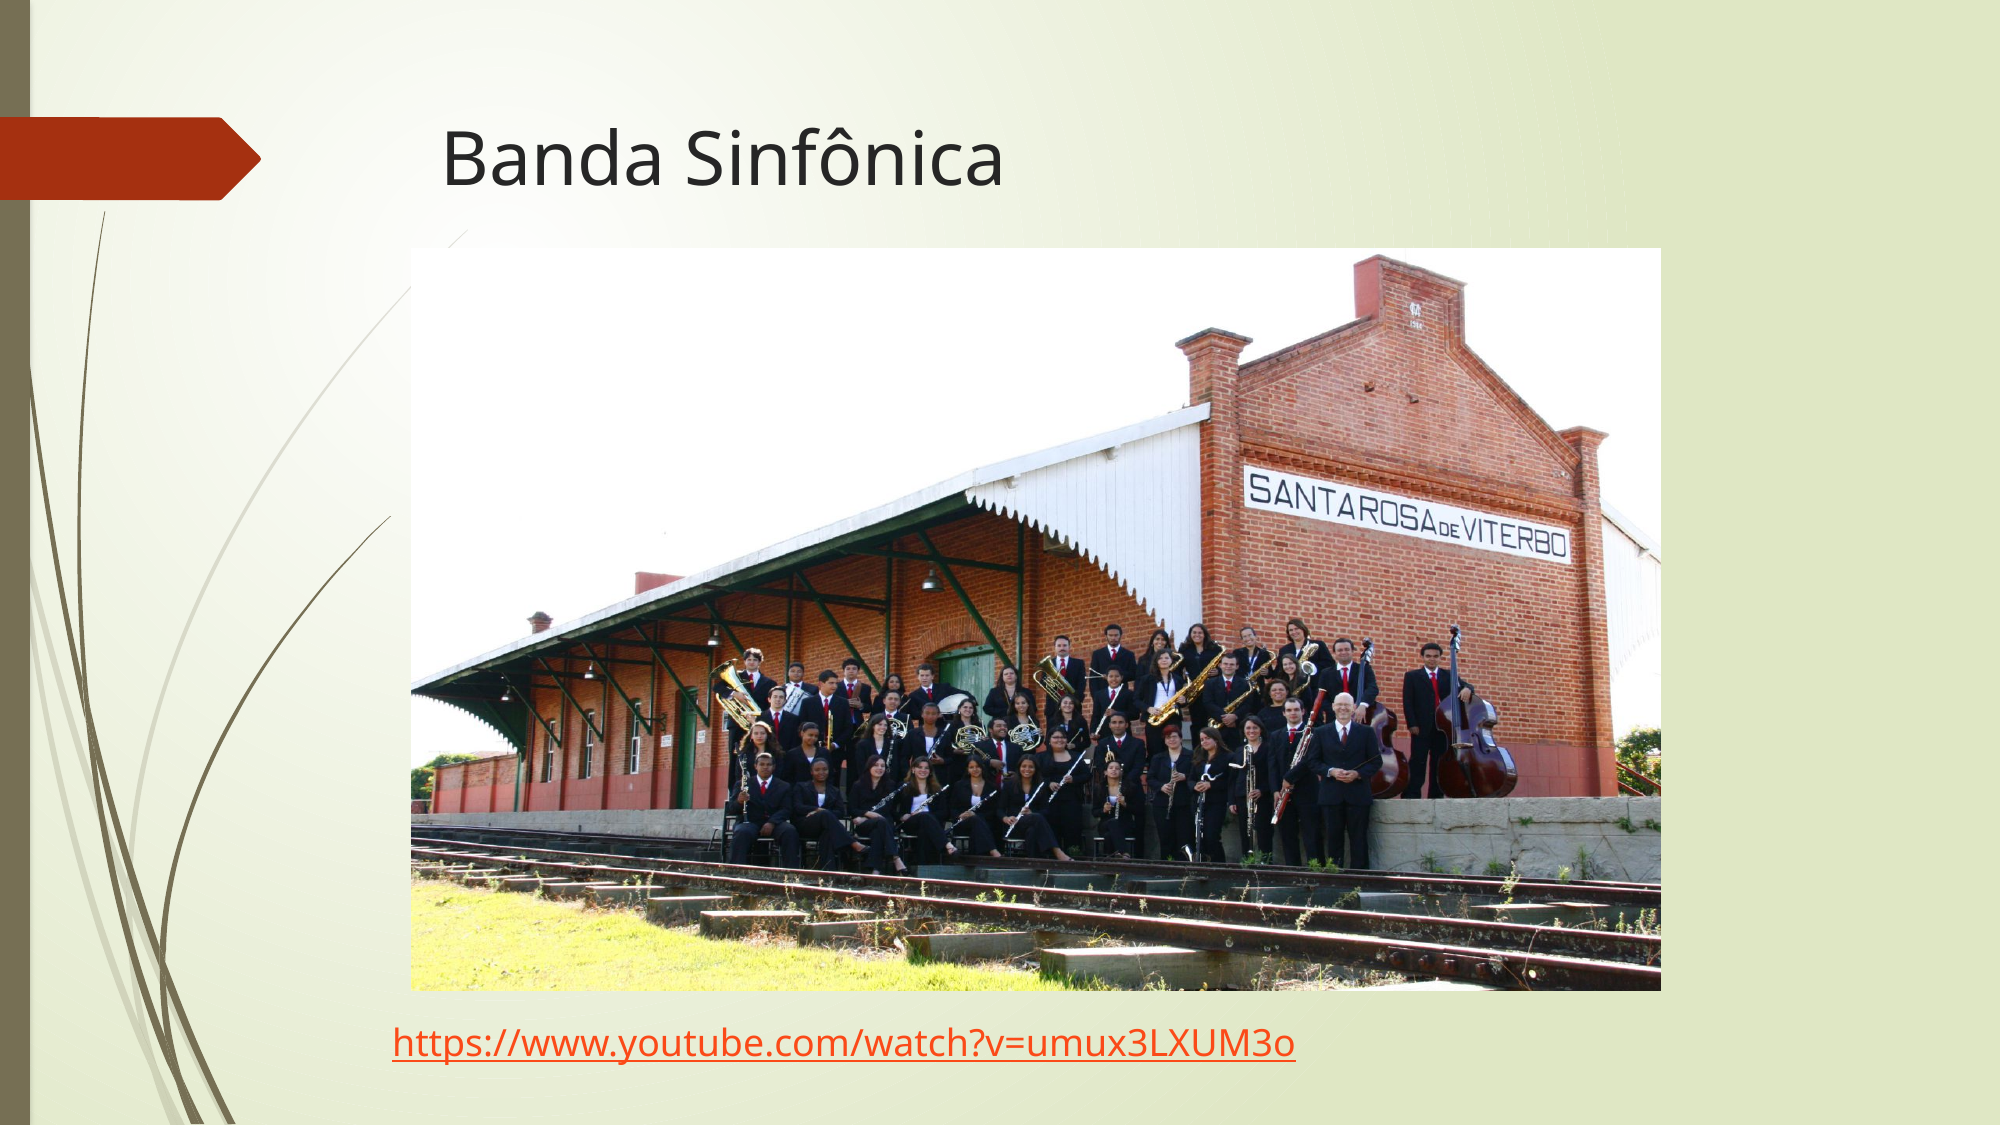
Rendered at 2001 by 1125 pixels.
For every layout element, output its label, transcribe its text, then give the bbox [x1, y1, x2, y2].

text_box https://www.youtube.com/watch?v=umux3LXUM3o [377, 1011, 1312, 1078]
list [411, 248, 1661, 992]
title Banda Sinfônica [425, 102, 1888, 313]
